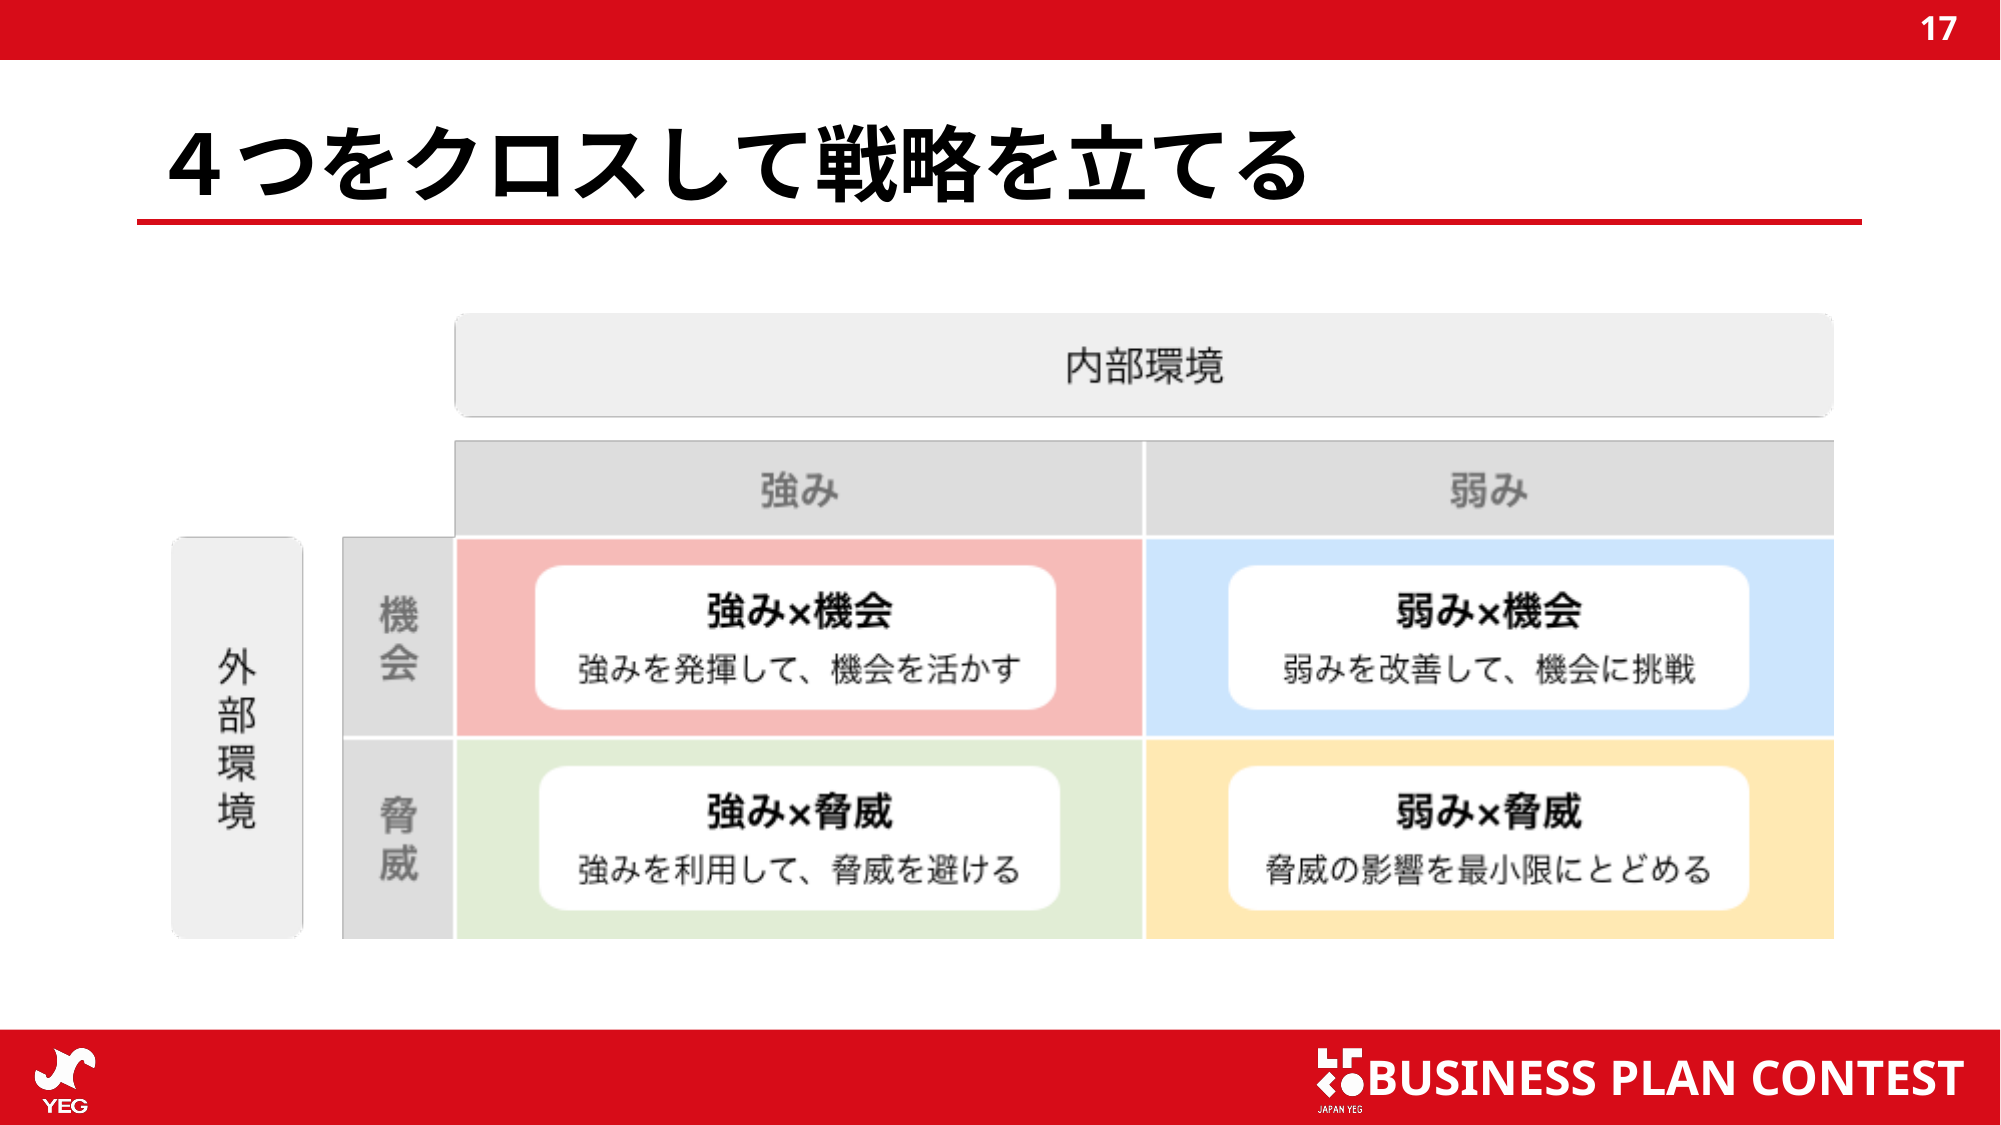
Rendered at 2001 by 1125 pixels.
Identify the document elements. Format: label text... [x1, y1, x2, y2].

picture [171, 313, 1834, 939]
picture [1305, 1045, 1375, 1116]
title ４つをクロスして戦略を立てる [137, 59, 1863, 278]
picture [30, 1045, 100, 1116]
